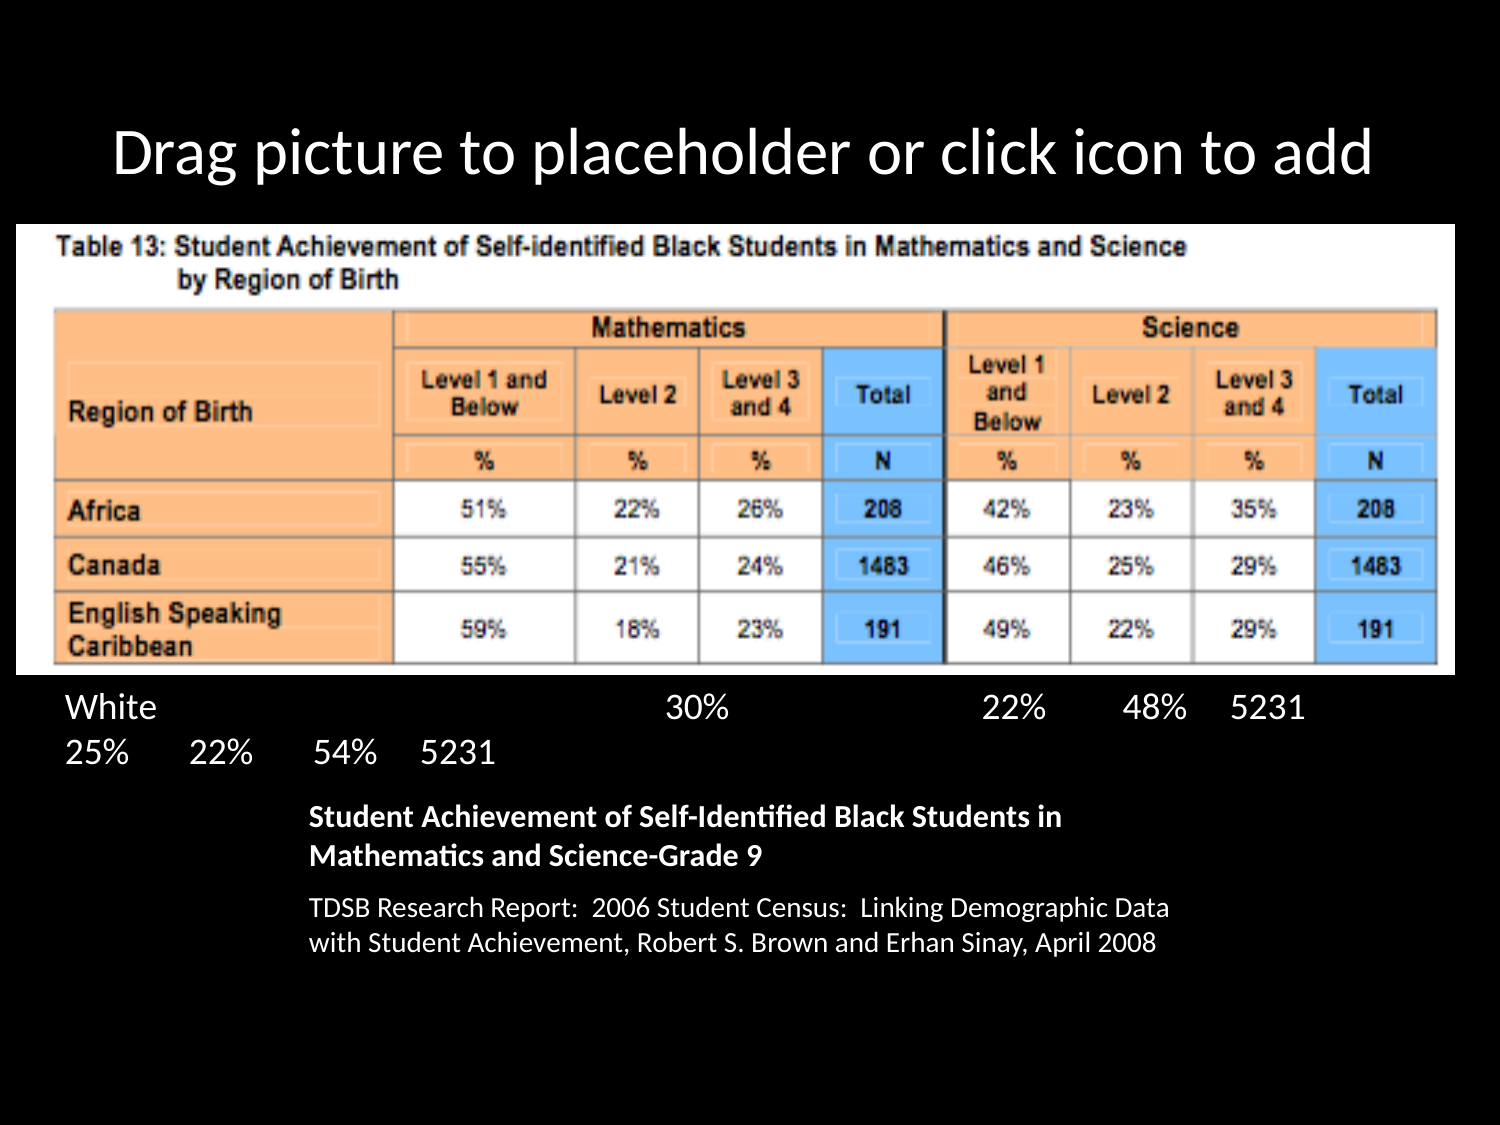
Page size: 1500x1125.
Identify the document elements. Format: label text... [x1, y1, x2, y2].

text_box White 30% 22% 48% 5231 25% 22% 54% 5231 [1197, 683, 1455, 780]
title Student Achievement of Self-Identified Black Students in Mathematics and Science-Grade 9 [294, 787, 1194, 880]
picture [15, 100, 1455, 776]
list TDSB Research Report: 2006 Student Census: Linking Demographic Data with Student Achievement, Robert S. Brown and Erhan Sinay, April 2008 [294, 880, 1194, 1013]
text_box White 30% 22% 48% 5231 25% 22% 54% 5231 [50, 684, 289, 780]
